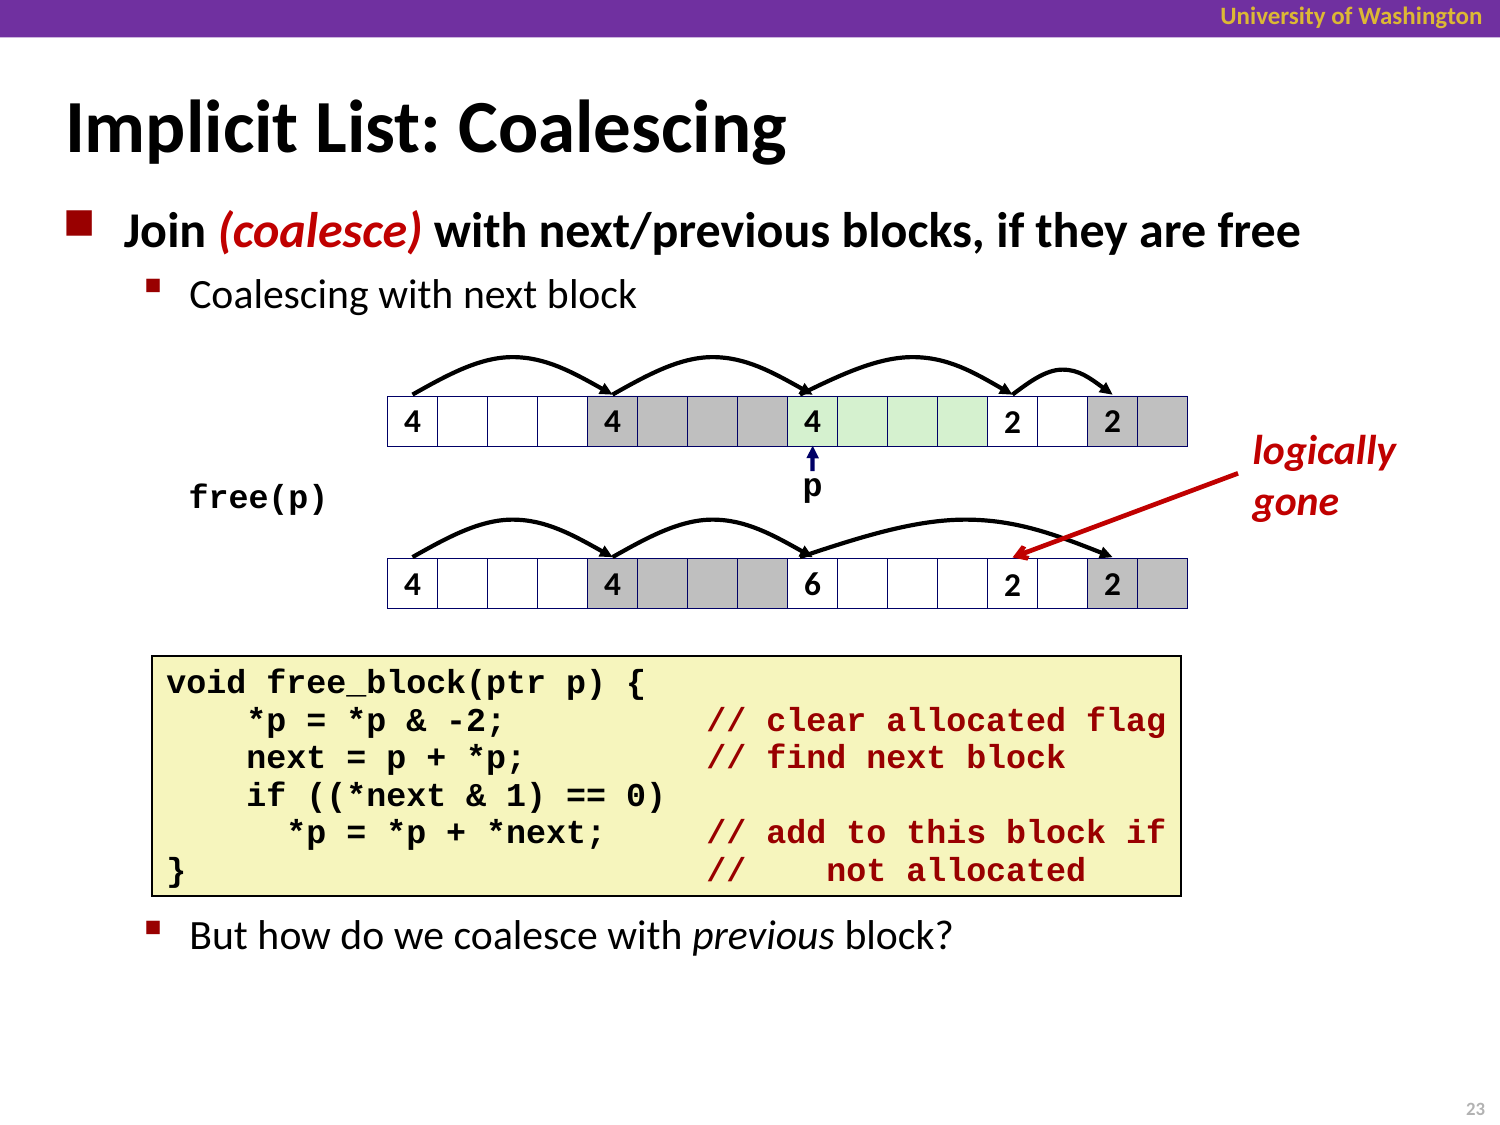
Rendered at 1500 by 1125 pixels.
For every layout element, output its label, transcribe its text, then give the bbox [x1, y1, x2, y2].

title Implicit List: Coalescing [49, 74, 1161, 170]
text_box void free_block(ptr p) { *p = *p & -2; // clear allocated flag next = p + *p; // find next block if ((*next & 1) == 0) *p = *p + *next; // add to this block if } // not allocated [151, 655, 1182, 897]
text_box 6 [787, 558, 838, 609]
text_box [937, 395, 987, 446]
text_box [1137, 395, 1188, 446]
text_box [1037, 395, 1087, 446]
text_box 4 [587, 558, 637, 609]
text_box [437, 558, 487, 609]
text_box p [787, 458, 838, 512]
text_box [437, 395, 487, 446]
text_box 2 [989, 558, 1036, 612]
text_box [838, 395, 887, 446]
text_box free(p) [173, 471, 344, 524]
text_box [799, 357, 1013, 395]
text_box [687, 558, 737, 609]
text_box 4 [787, 395, 838, 446]
slide_number 23 [1400, 1077, 1500, 1125]
text_box [737, 395, 787, 446]
text_box 2 [1088, 566, 1137, 609]
text_box 4 [387, 395, 437, 446]
text_box 2 [989, 395, 1036, 450]
text_box [412, 519, 613, 558]
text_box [1012, 473, 1238, 558]
text_box logically gone [1237, 415, 1412, 531]
text_box [887, 558, 937, 609]
text_box 4 [588, 395, 637, 446]
text_box [814, 426, 1237, 485]
text_box [537, 395, 588, 446]
text_box [613, 519, 810, 558]
list Join (coalesce) with next/previous blocks, if they are free Coalescing with next block But how do we coalesce with previous block? [52, 199, 1416, 1101]
text_box [838, 558, 887, 609]
text_box [1012, 369, 1113, 395]
text_box [324, 485, 1388, 699]
text_box [613, 357, 809, 395]
text_box [176, 426, 812, 485]
text_box [487, 395, 537, 446]
text_box [687, 395, 737, 446]
text_box [937, 558, 987, 609]
text_box [537, 558, 587, 609]
text_box [799, 519, 1007, 558]
text_box [737, 558, 787, 609]
text_box [412, 357, 613, 395]
text_box [887, 395, 937, 446]
text_box [637, 558, 687, 609]
text_box [487, 558, 537, 609]
text_box 4 [387, 558, 437, 609]
text_box [1137, 566, 1188, 609]
text_box [1037, 566, 1088, 609]
text_box [806, 445, 819, 472]
text_box 2 [1087, 395, 1137, 446]
text_box [637, 395, 687, 446]
